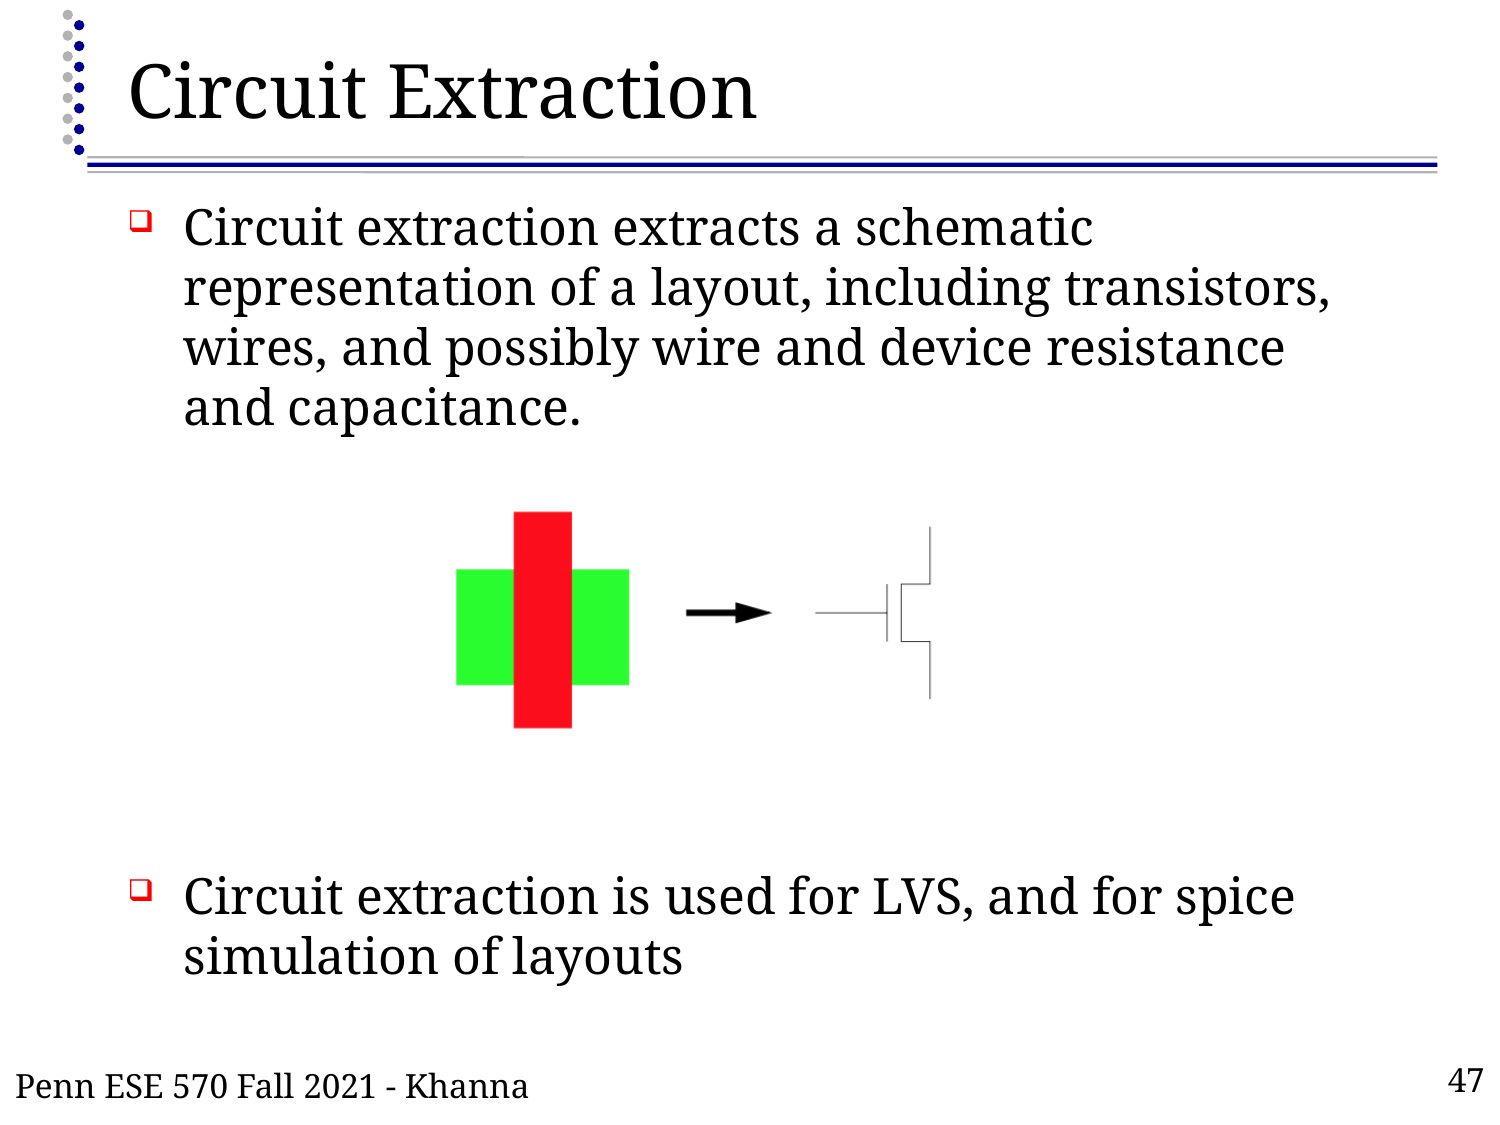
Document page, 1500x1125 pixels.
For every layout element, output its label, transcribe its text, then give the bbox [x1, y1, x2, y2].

title Circuit Extraction [112, 16, 1391, 142]
list Circuit extraction extracts a schematic representation of a layout, including transistors, wires, and possibly wire and device resistance and capacitance. Circuit extraction is used for LVS, and for spice simulation of layouts [112, 187, 1388, 1013]
footer Penn ESE 570 Fall 2021 - Khanna [0, 1037, 813, 1113]
slide_number 47 [1187, 1037, 1500, 1113]
picture [412, 487, 1063, 755]
